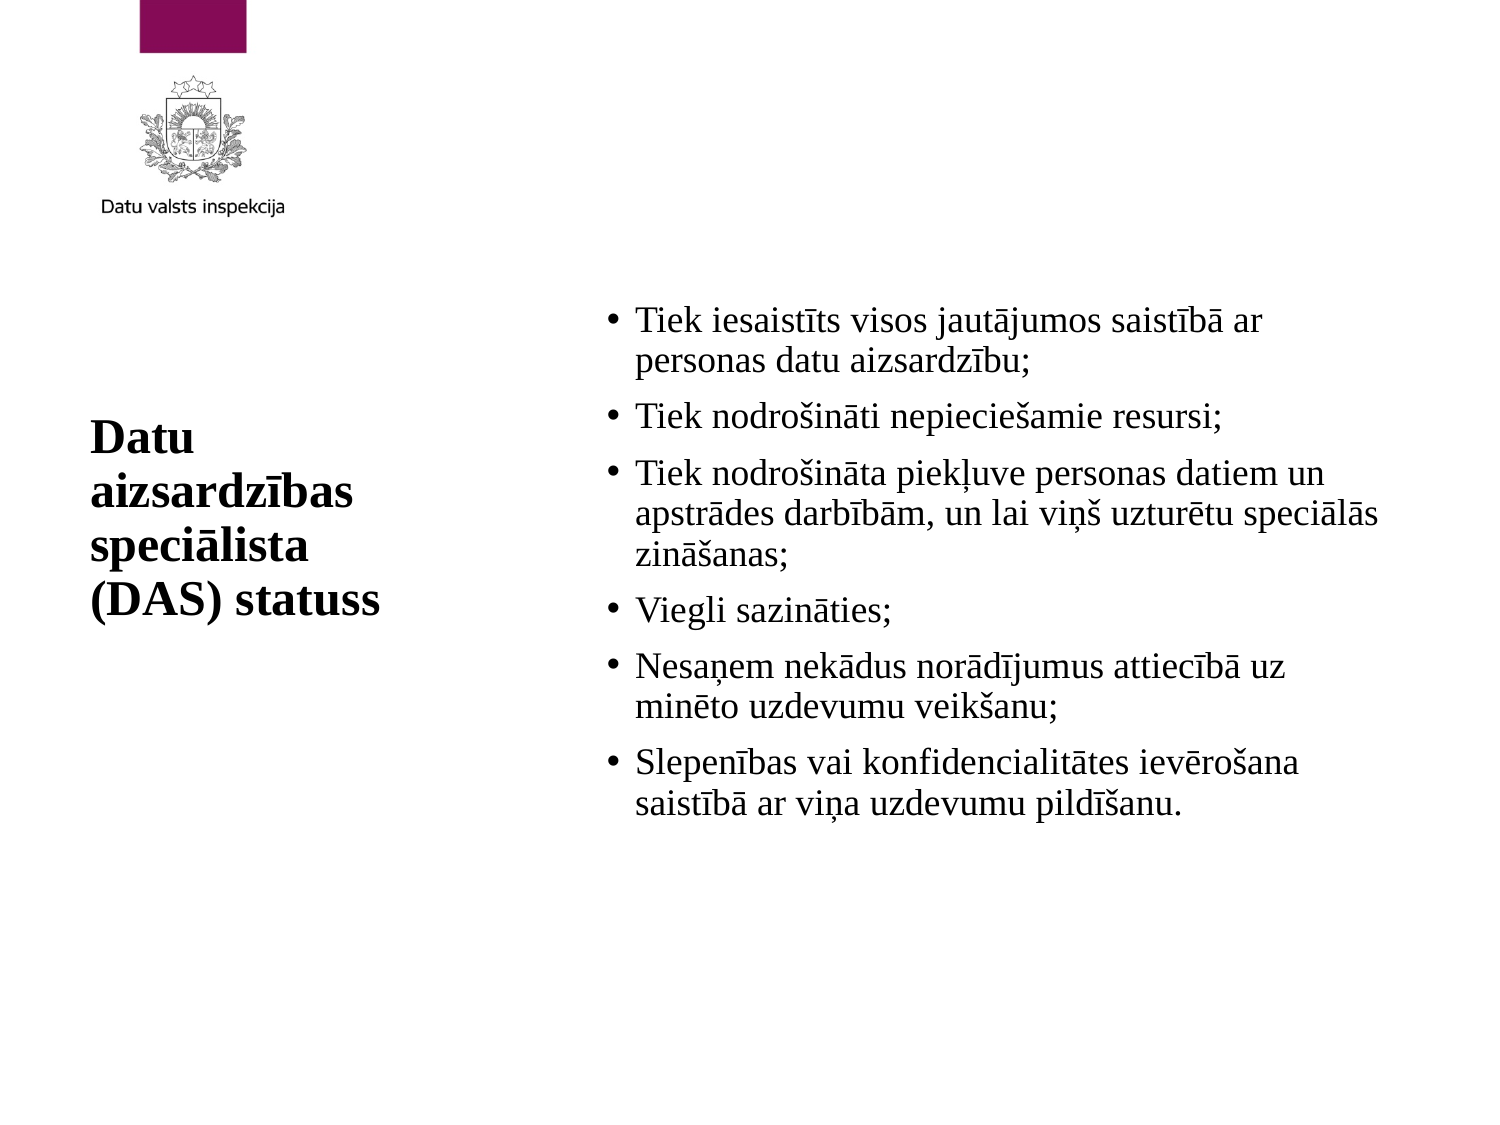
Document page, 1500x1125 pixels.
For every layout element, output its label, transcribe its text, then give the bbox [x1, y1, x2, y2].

title Datu aizsardzības speciālista (DAS) statuss [75, 217, 469, 635]
picture [48, 0, 338, 322]
list Tiek iesaistīts visos jautājumos saistībā ar personas datu aizsardzību; Tiek nodrošināti nepieciešamie resursi; Tiek nodrošināta piekļuve personas datiem un apstrādes darbībām, un lai viņš uzturētu speciālās zināšanas; Viegli sazināties; Nesaņem nekādus norādījumus attiecībā uz minēto uzdevumu veikšanu; Slepenības vai konfidencialitātes ievērošana saistībā ar viņa uzdevumu pildīšanu. [591, 220, 1399, 903]
